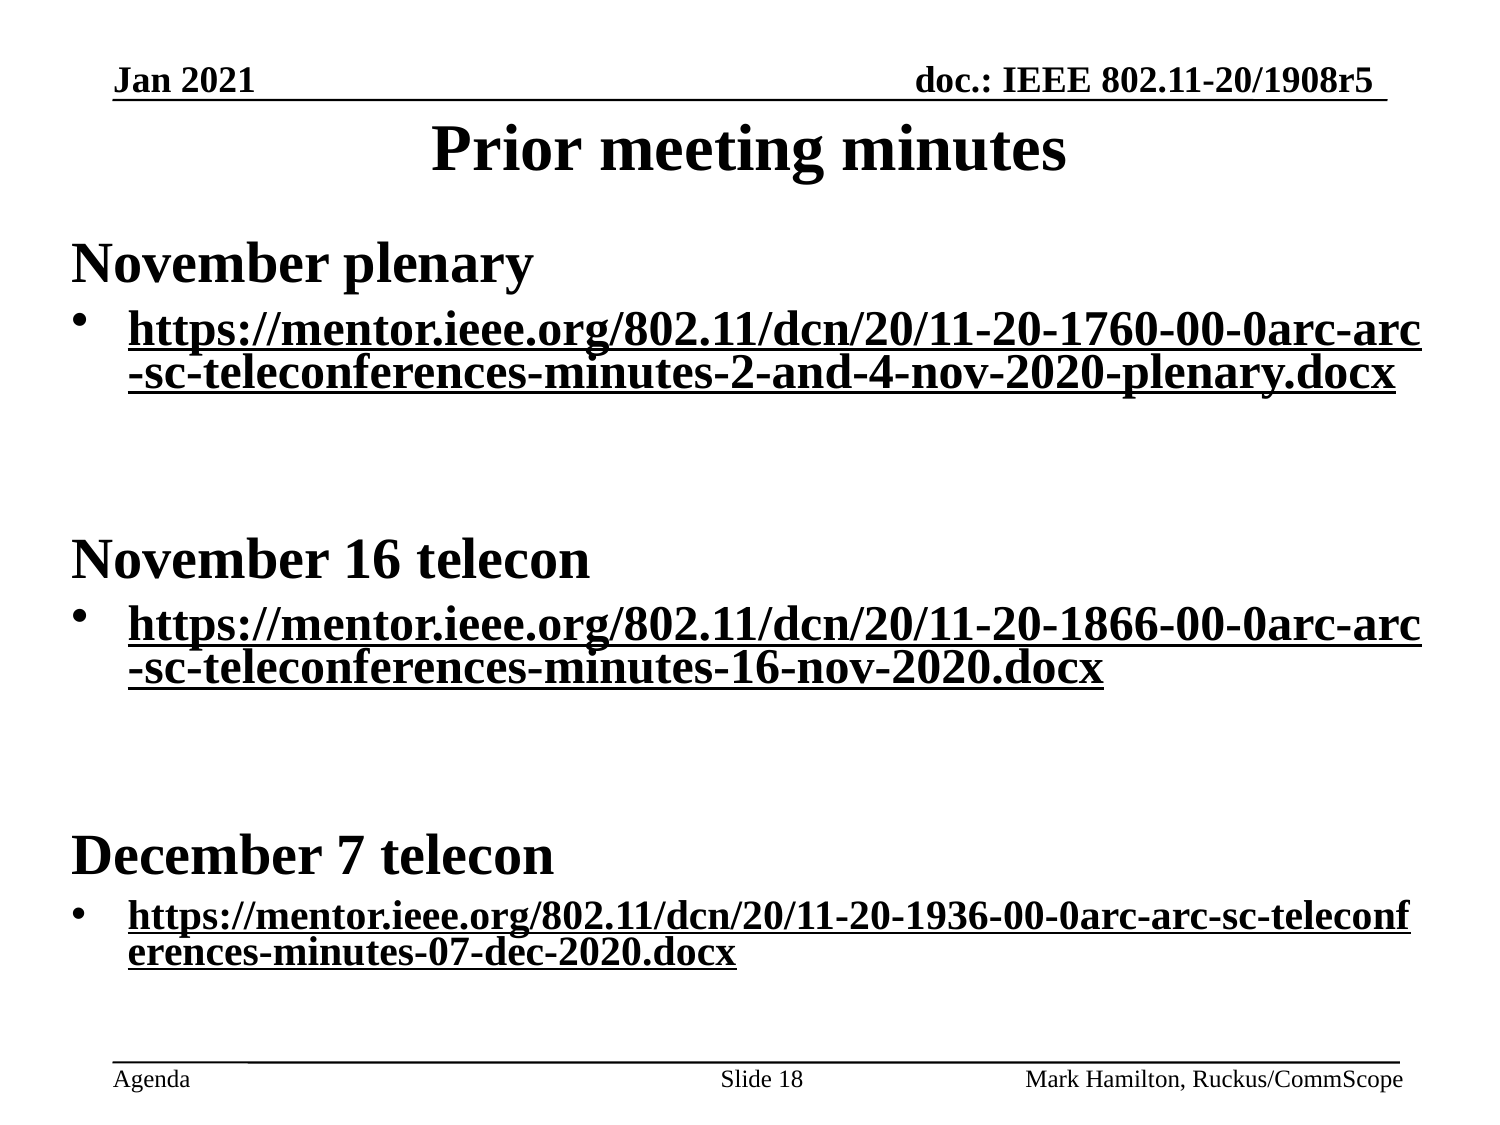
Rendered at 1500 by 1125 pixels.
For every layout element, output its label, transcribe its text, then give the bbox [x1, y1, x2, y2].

title Prior meeting minutes [112, 99, 1388, 188]
list November plenary https://mentor.ieee.org/802.11/dcn/20/11-20-1760-00-0arc-arc-sc-teleconferences-minutes-2-and-4-nov-2020-plenary.docx November 16 telecon https://mentor.ieee.org/802.11/dcn/20/11-20-1866-00-0arc-arc-sc-teleconferences-minutes-16-nov-2020.docx December 7 telecon https://mentor.ieee.org/802.11/dcn/20/11-20-1936-00-0arc-arc-sc-teleconferences-minutes-07-dec-2020.docx [56, 224, 1444, 938]
